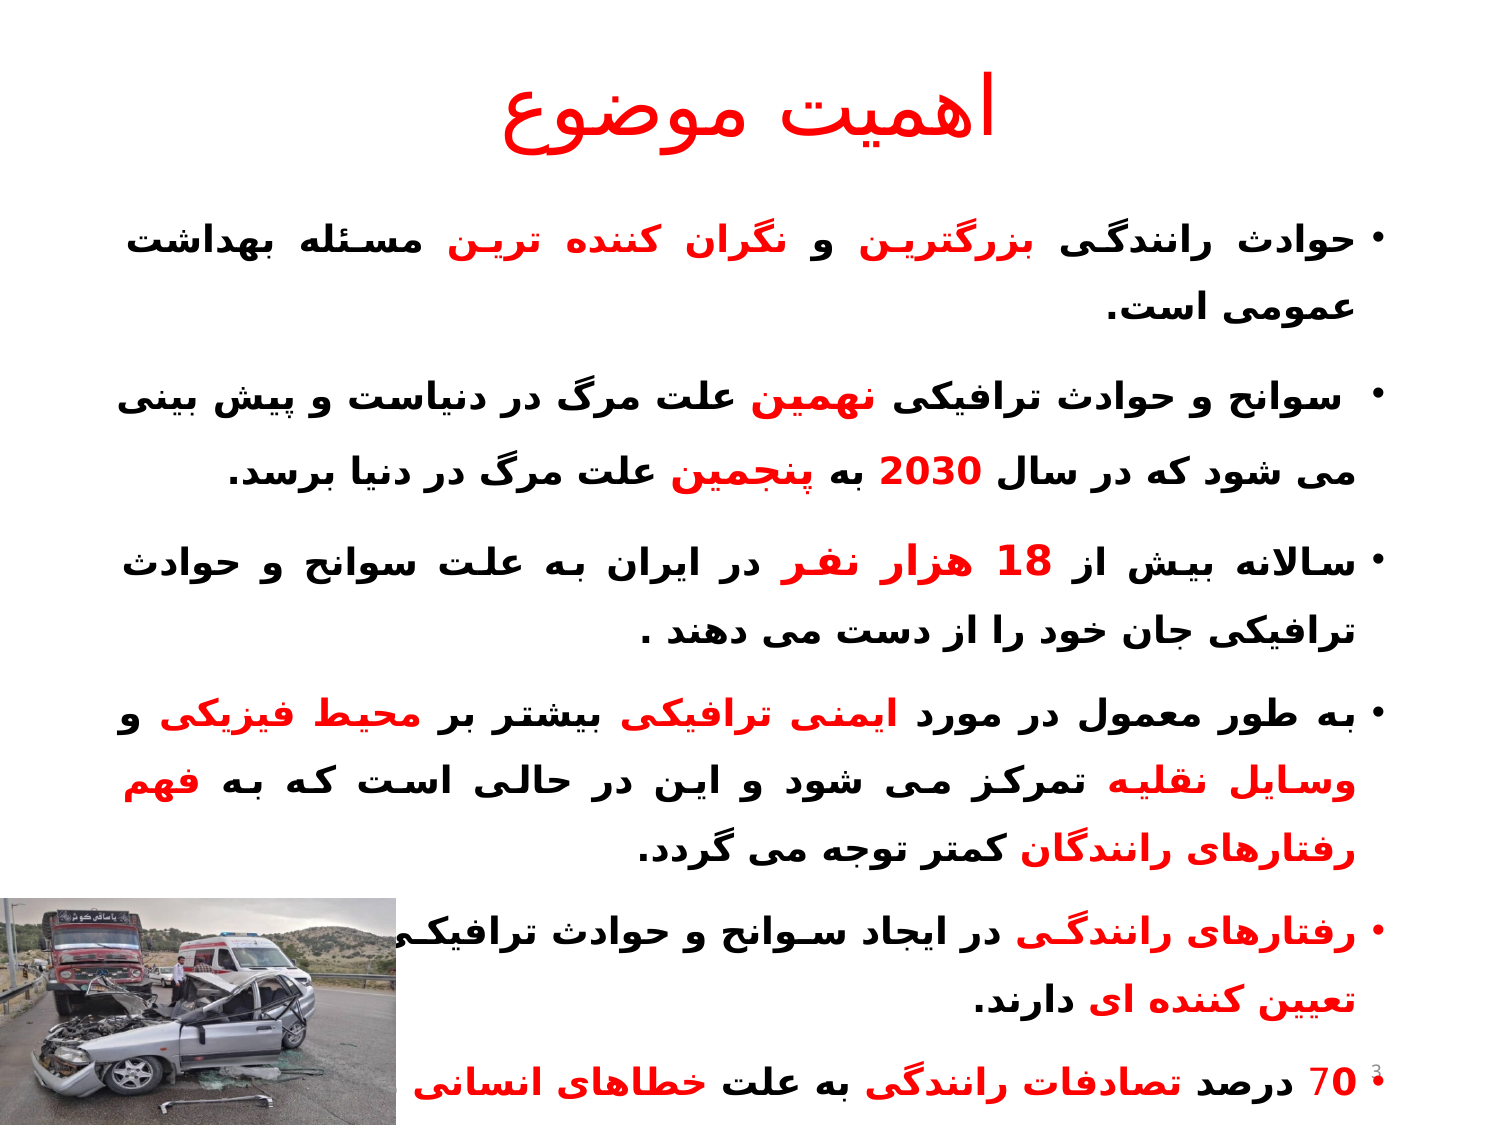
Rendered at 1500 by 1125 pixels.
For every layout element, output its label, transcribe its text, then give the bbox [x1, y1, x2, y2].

title اهمیت موضوع [100, 42, 1401, 174]
slide_number 3 [1059, 1042, 1397, 1103]
list حوادث رانندگی بزرگترین و نگران کننده ترین مسئله بهداشت عمومی است. سوانح و حوادث ترافیکی نهمین علت مرگ در دنیاست و پیش بینی می شود که در سال 2030 به پنجمین علت مرگ در دنیا برسد. سالانه بیش از 18 هزار نفر در ایران به علت سوانح و حوادث ترافیکی جان خود را از دست می دهند . به طور معمول در مورد ایمنی ترافیکی بیشتر بر محیط فیزیکی و وسایل نقلیه تمرکز می شود و این در حالی است که به فهم رفتارهای رانندگان کمتر توجه می گردد. رفتارهای رانندگی در ایجاد سوانح و حوادث ترافیکی نقش مهم و تعیین کننده ای دارند. 70 درصد تصادفات رانندگی به علت خطاهای انسانی رخ می دهد. [100, 184, 1401, 1059]
picture [0, 898, 396, 1125]
